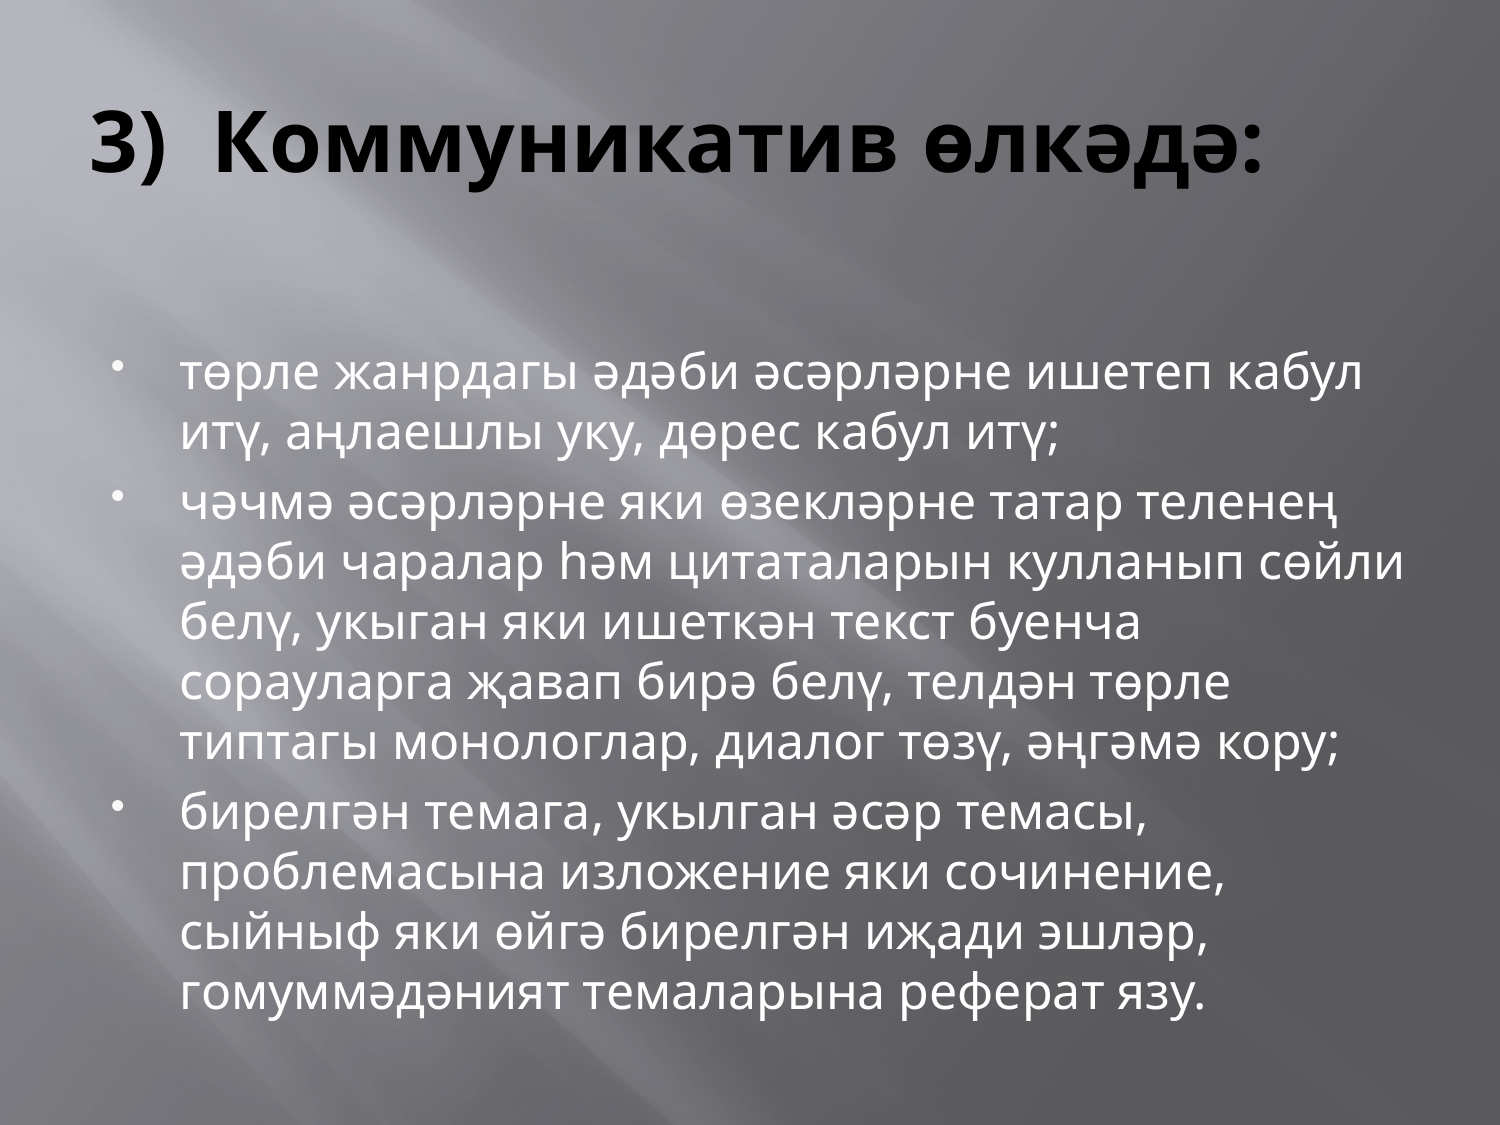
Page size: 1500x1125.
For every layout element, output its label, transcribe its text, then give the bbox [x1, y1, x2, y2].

title 3) Коммуникатив өлкәдә: [75, 45, 1425, 233]
list төрле жанрдагы әдәби әсәрләрне ишетеп кабул итү, аңлаешлы уку, дөрес кабул итү; чәчмә әсәрләрне яки өзекләрне татар теленең әдәби чаралар һәм цитаталарын кулланып сөйли белү, укыган яки ишеткән текст буенча сорауларга җавап бирә белү, телдән төрле типтагы монологлар, диалог төзү, әңгәмә кору; бирелгән темага, укылган әсәр темасы, проблемасына изложение яки сочинение, сыйныф яки өйгә бирелгән иҗади эшләр, гомуммәдәният темаларына реферат язу. [75, 262, 1425, 1035]
